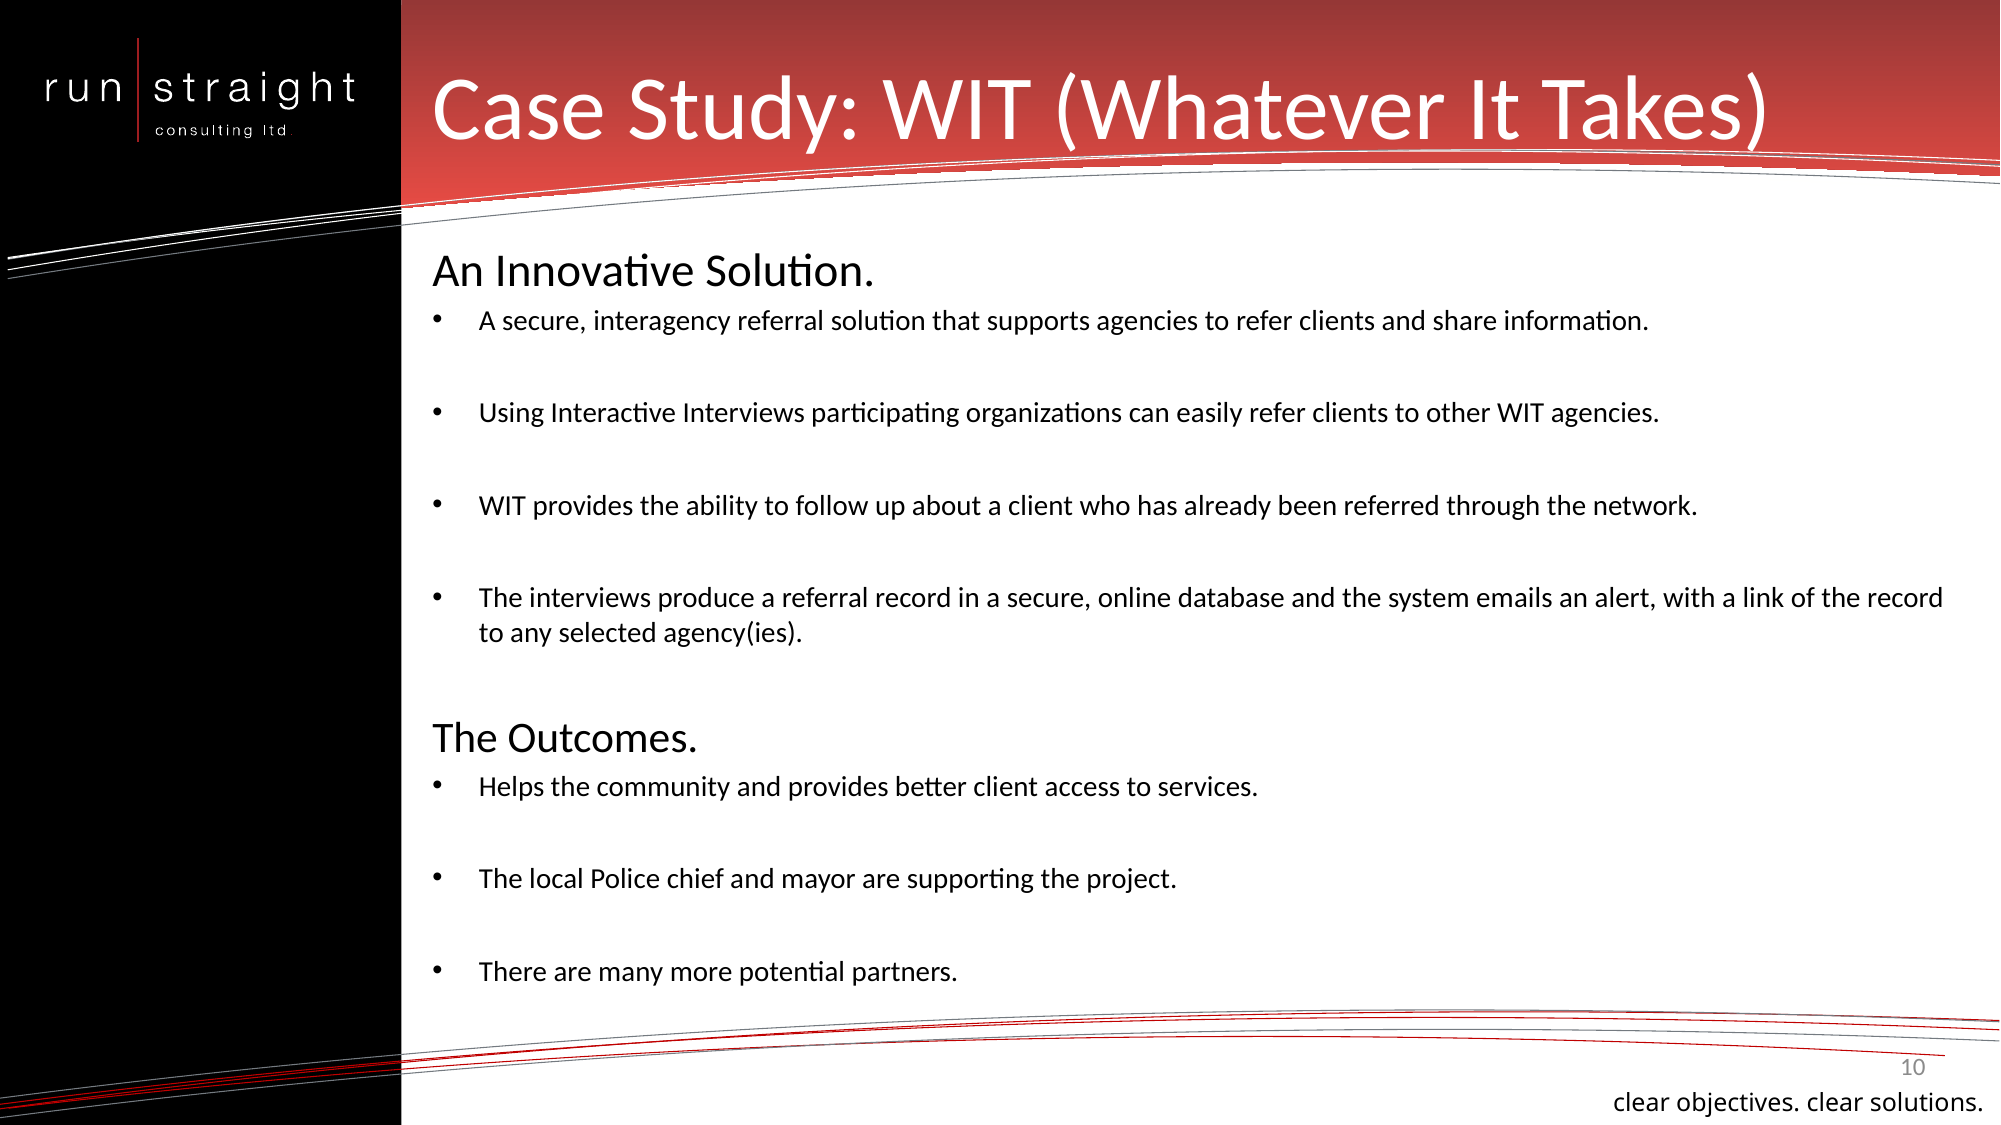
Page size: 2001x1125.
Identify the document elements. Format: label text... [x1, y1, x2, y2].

slide_number 10 [1879, 1035, 1941, 1096]
title Case Study: WIT (Whatever It Takes) [417, 8, 1977, 197]
list An Innovative Solution. A secure, interagency referral solution that supports agencies to refer clients and share information. Using Interactive Interviews participating organizations can easily refer clients to other WIT agencies. WIT provides the ability to follow up about a client who has already been referred through the network. The interviews produce a referral record in a secure, online database and the system emails an alert, with a link of the record to any selected agency(ies). The Outcomes. Helps the community and provides better client access to services. The local Police chief and mayor are supporting the project. There are many more potential partners. [417, 231, 1977, 1005]
